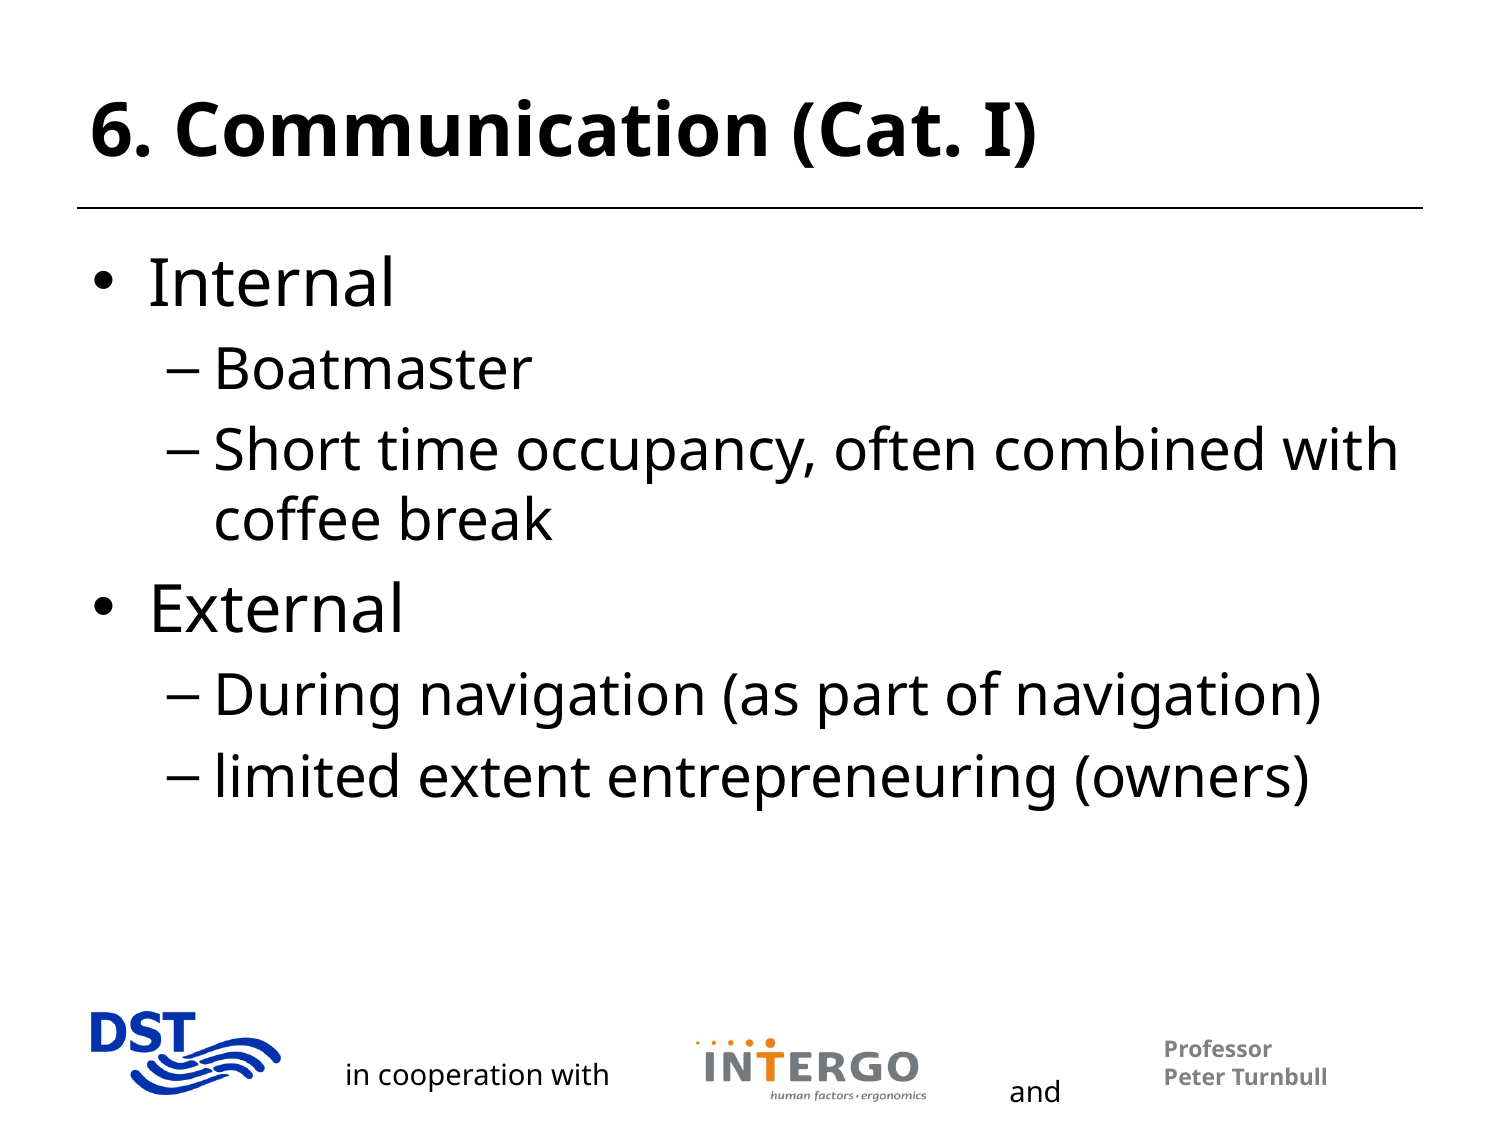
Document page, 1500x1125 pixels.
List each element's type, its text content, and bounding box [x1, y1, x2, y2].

list Internal Boatmaster Short time occupancy, often combined with coffee break External During navigation (as part of navigation) limited extent entrepreneuring (owners) [76, 231, 1424, 988]
picture [91, 1011, 281, 1095]
picture [696, 1038, 979, 1104]
title 6. Communication (Cat. I) [75, 45, 1425, 209]
